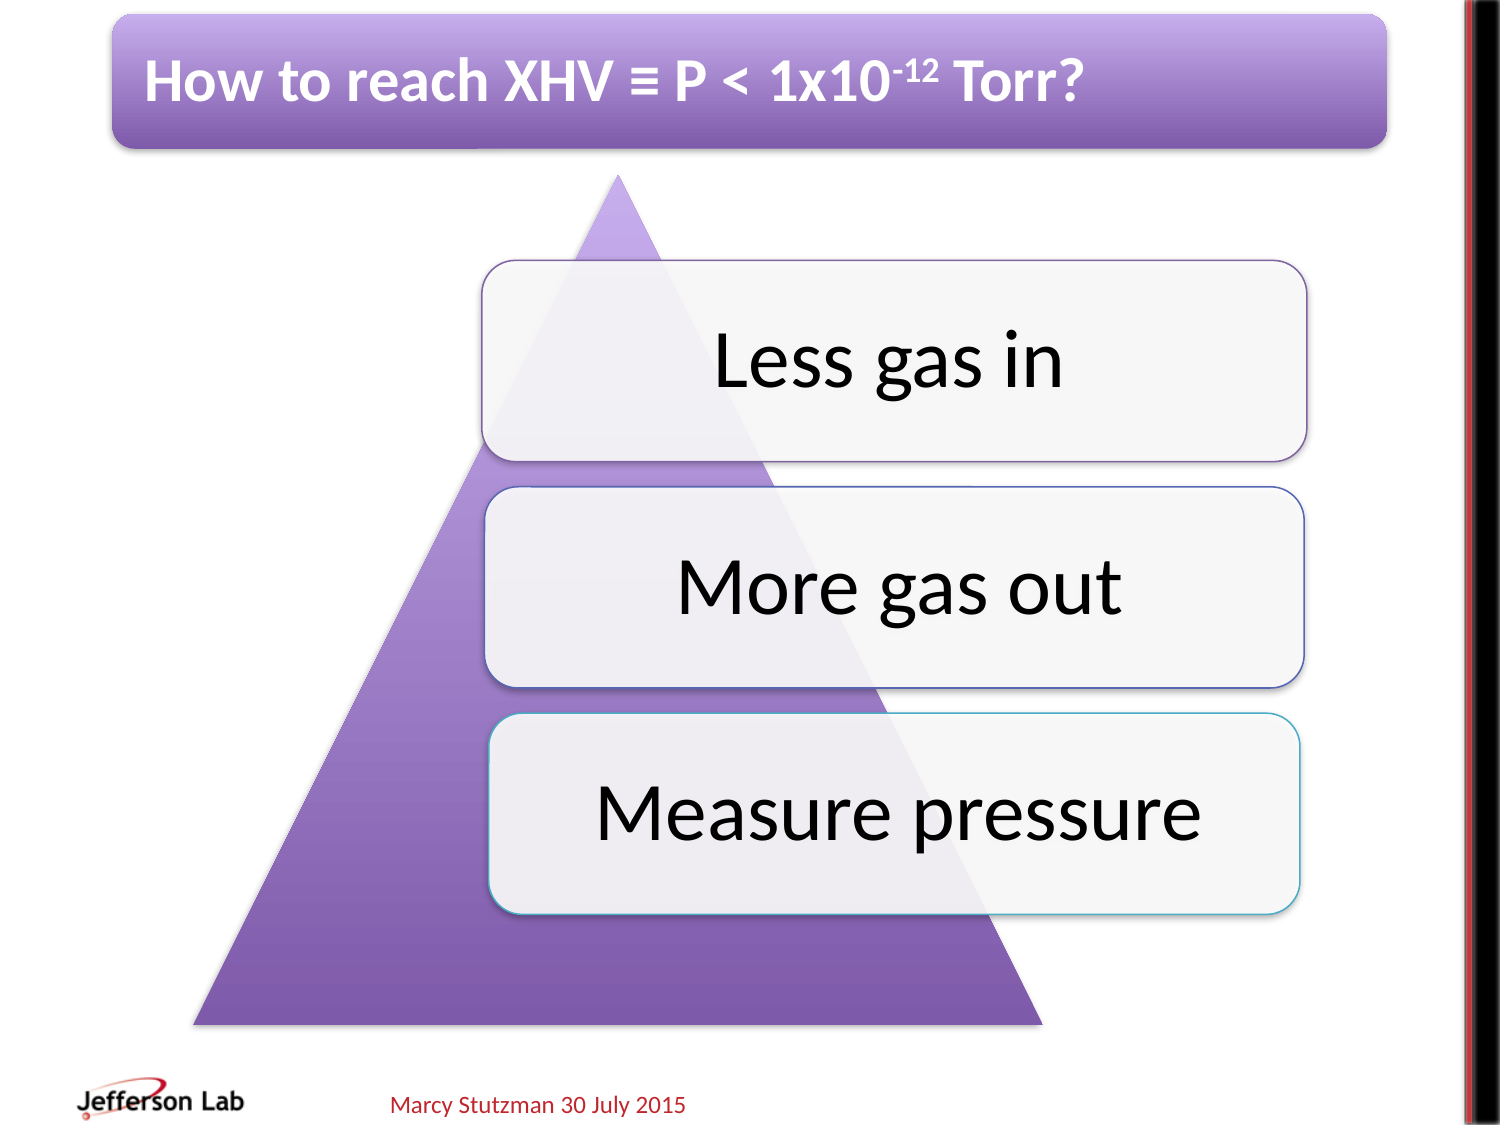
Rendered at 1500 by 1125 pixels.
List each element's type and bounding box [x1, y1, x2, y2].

picture [75, 1071, 252, 1122]
list [112, 174, 1388, 1026]
text_box [112, 12, 1388, 151]
